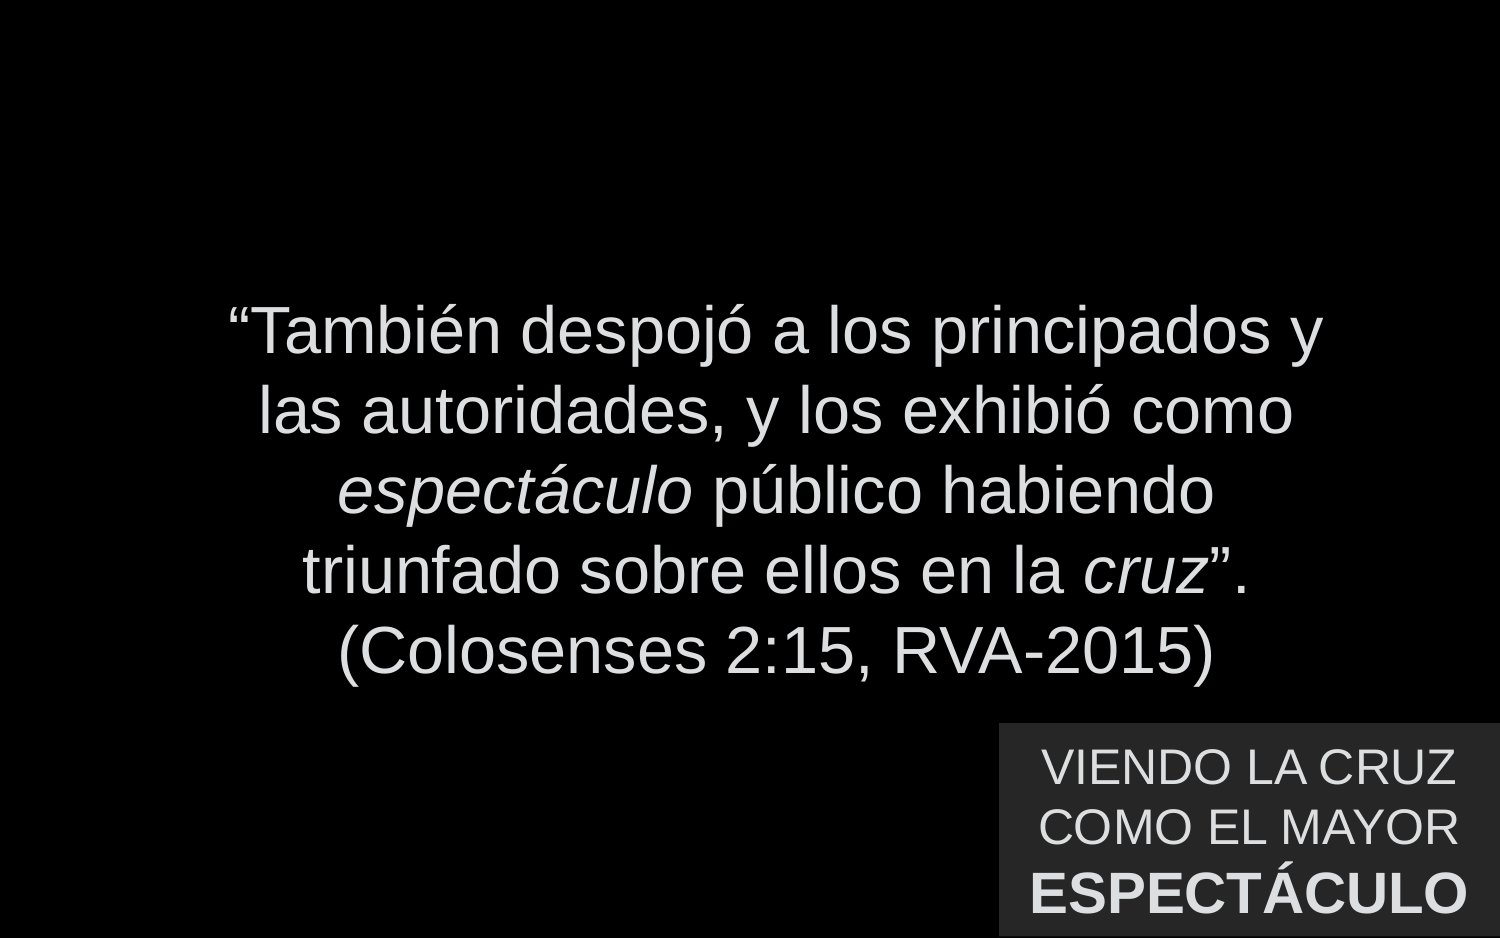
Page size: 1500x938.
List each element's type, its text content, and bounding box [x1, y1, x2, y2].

text_box “También despojó a los principados y las autoridades, y los exhibió como espectáculo público habiendo triunfado sobre ellos en la cruz”. (Colosenses 2:15, RVA-2015) [213, 274, 1340, 698]
text_box VIENDO LA CRUZ COMO EL MAYOR ESPECTÁCULO [999, 723, 1500, 937]
